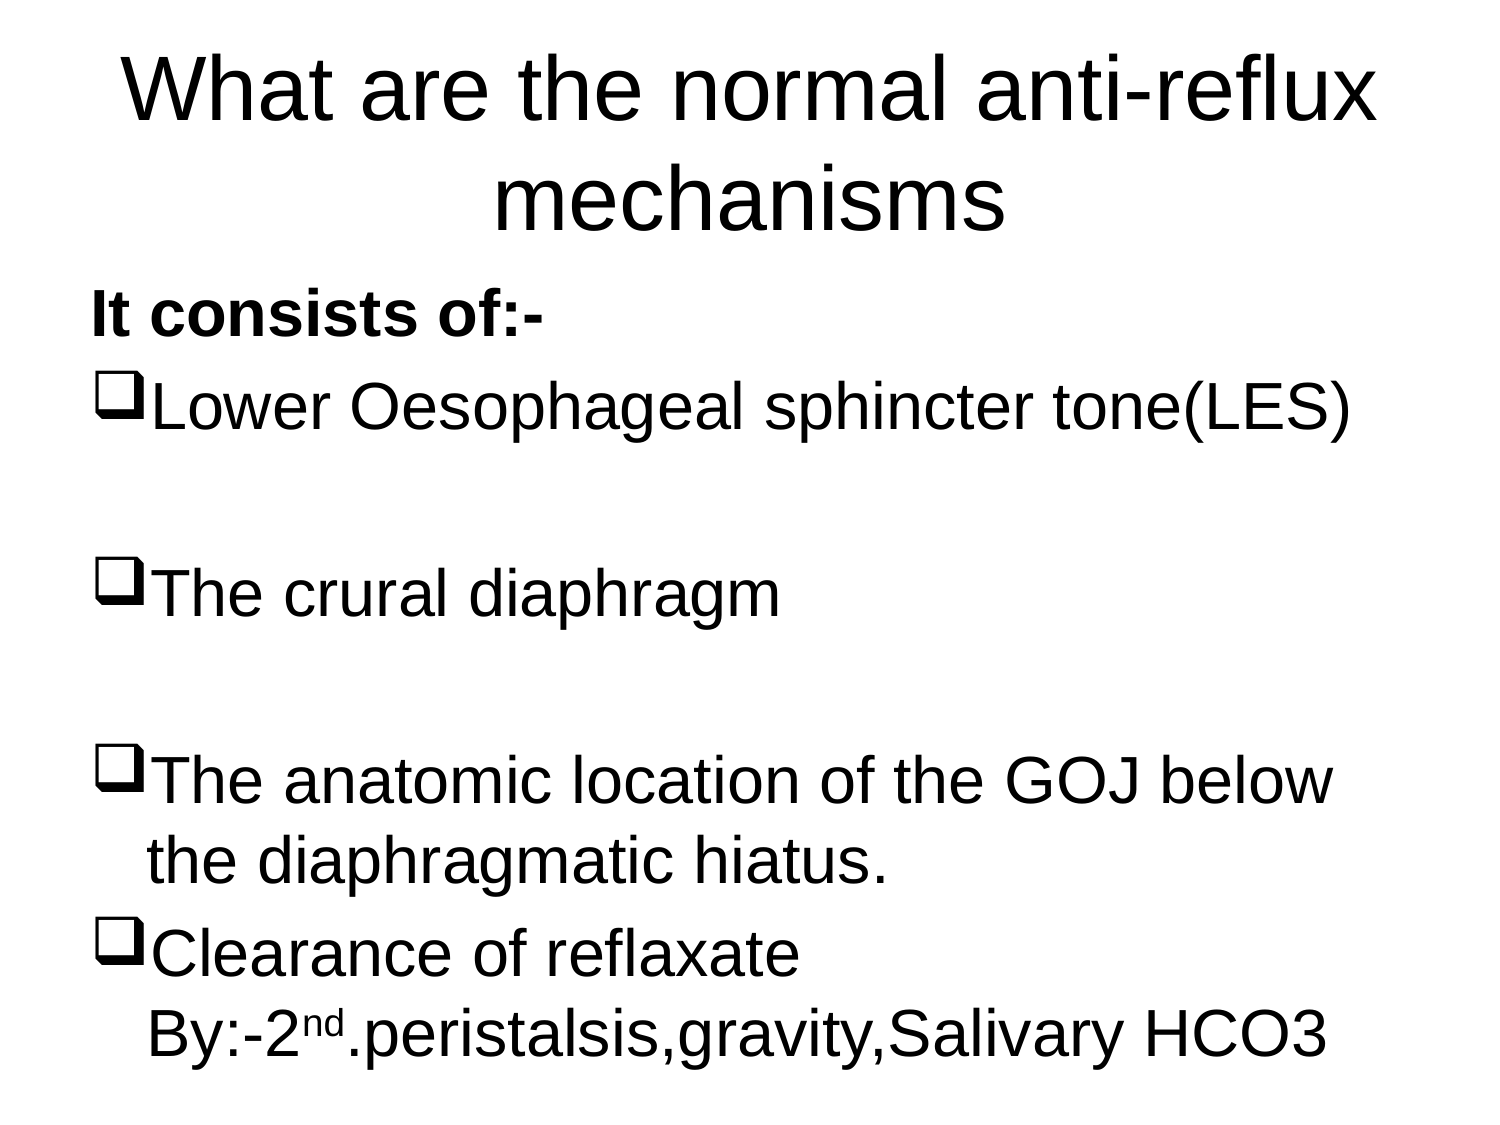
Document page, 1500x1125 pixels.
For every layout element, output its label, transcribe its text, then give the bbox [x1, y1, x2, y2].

title What are the normal anti-reflux mechanisms [74, 44, 1426, 233]
list It consists of:- Lower Oesophageal sphincter tone(LES) The crural diaphragm The anatomic location of the GOJ below the diaphragmatic hiatus. Clearance of reflaxate By:-2nd.peristalsis,gravity,Salivary HCO3 [74, 262, 1426, 1006]
